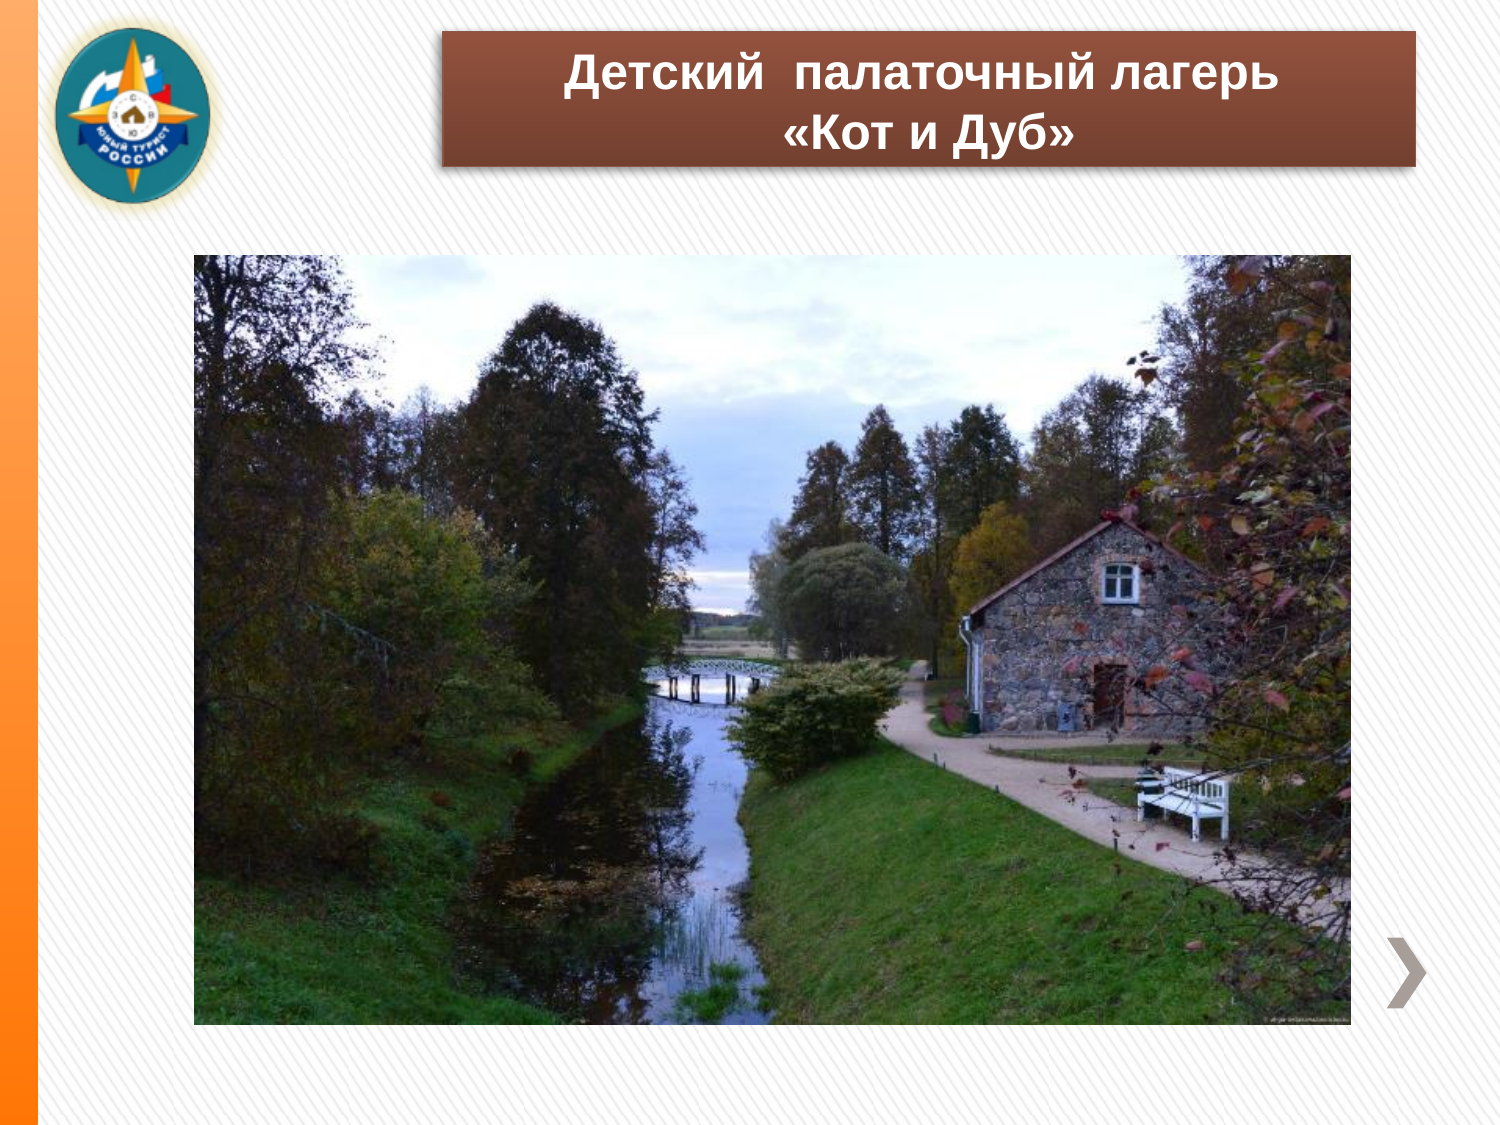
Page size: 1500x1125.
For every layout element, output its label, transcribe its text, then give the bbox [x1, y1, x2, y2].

text_box Детский палаточный лагерь «Кот и Дуб» [442, 31, 1416, 167]
picture [23, 0, 234, 221]
picture [194, 255, 1351, 1025]
